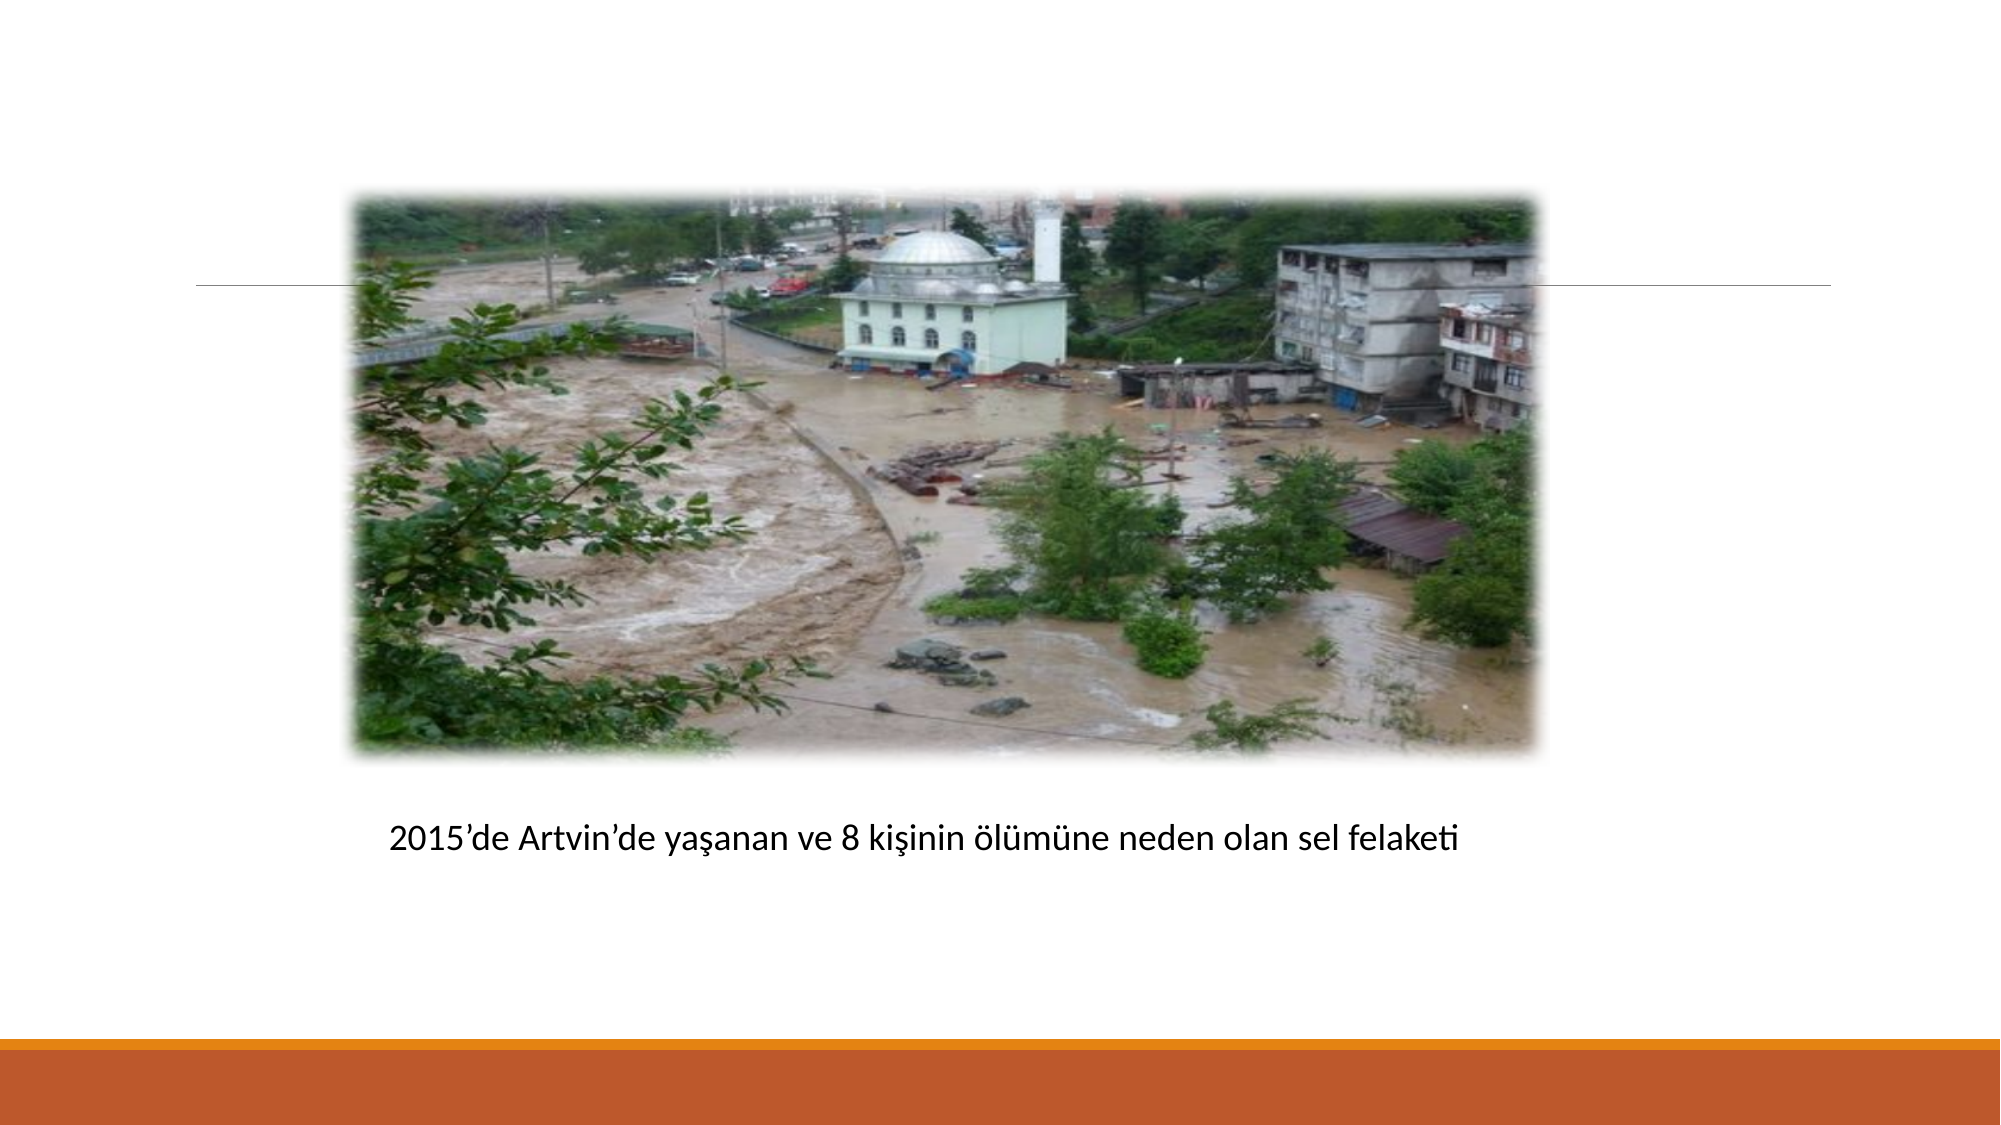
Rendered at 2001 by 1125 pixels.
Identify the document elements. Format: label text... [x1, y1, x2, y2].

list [338, 183, 1550, 769]
text_box 2015’de Artvin’de yaşanan ve 8 kişinin ölümüne neden olan sel felaketi [373, 805, 1515, 866]
